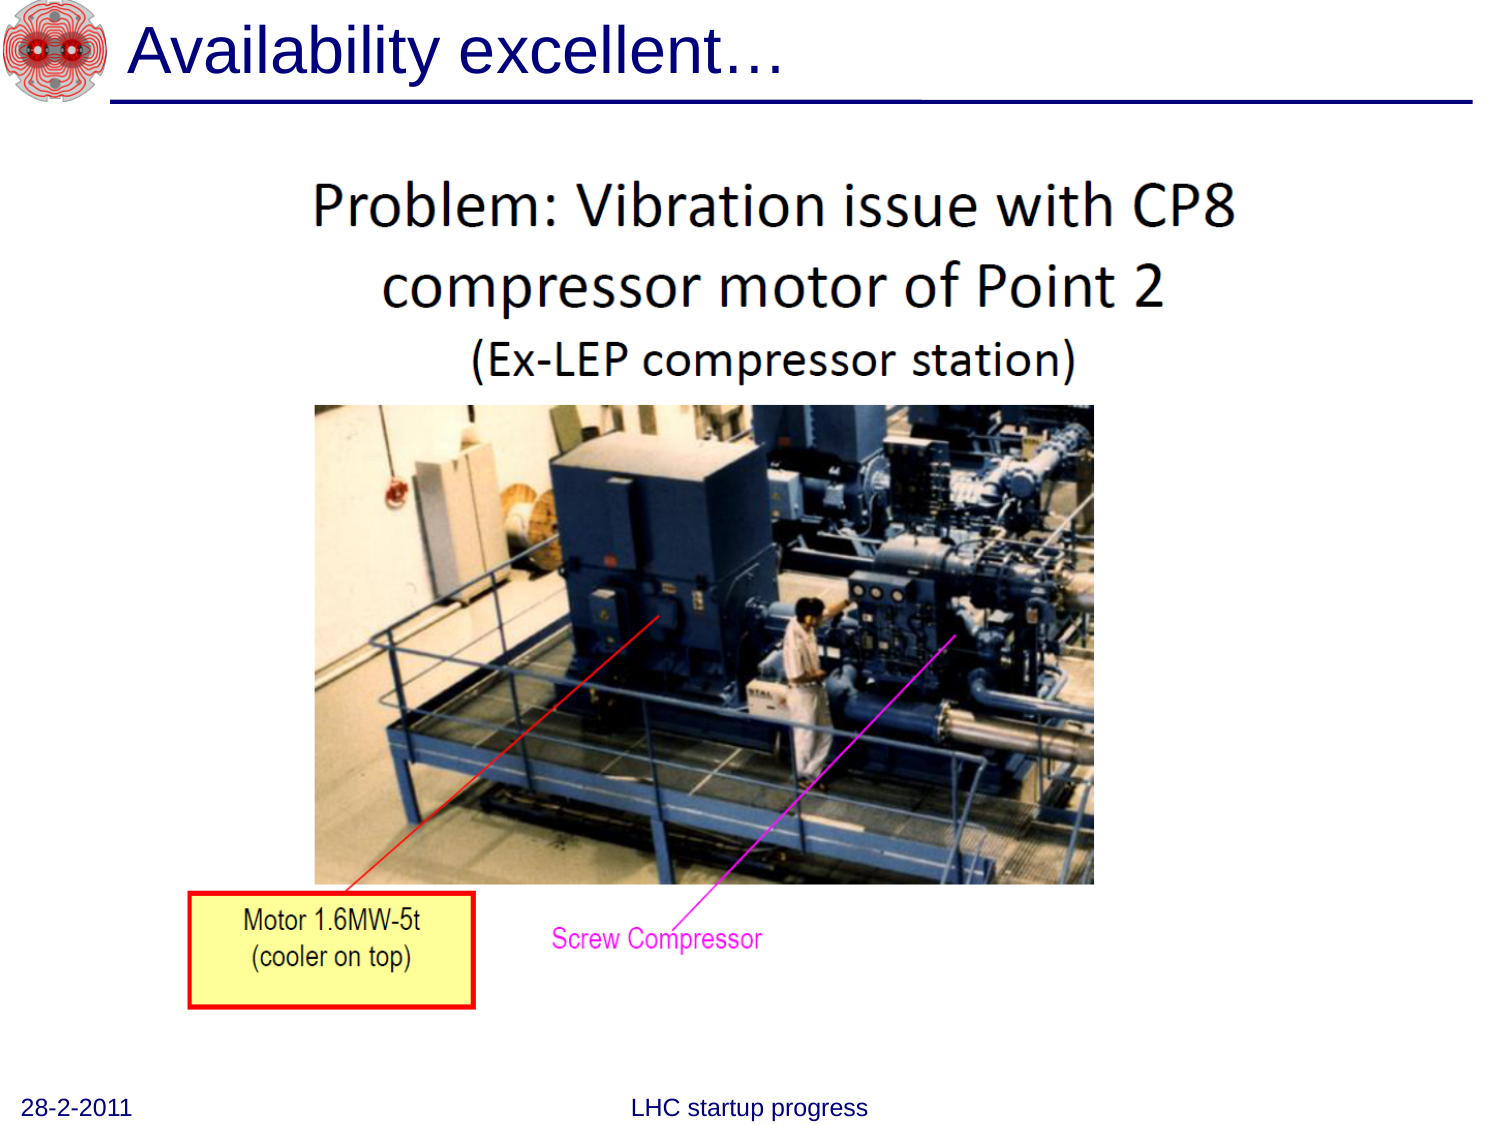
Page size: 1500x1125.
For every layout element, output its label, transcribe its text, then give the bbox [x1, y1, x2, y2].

footer LHC startup progress [512, 1087, 988, 1125]
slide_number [5, 1085, 356, 1125]
picture [0, 0, 108, 103]
title Availability excellent… [111, 3, 1463, 91]
picture [170, 160, 1277, 1023]
